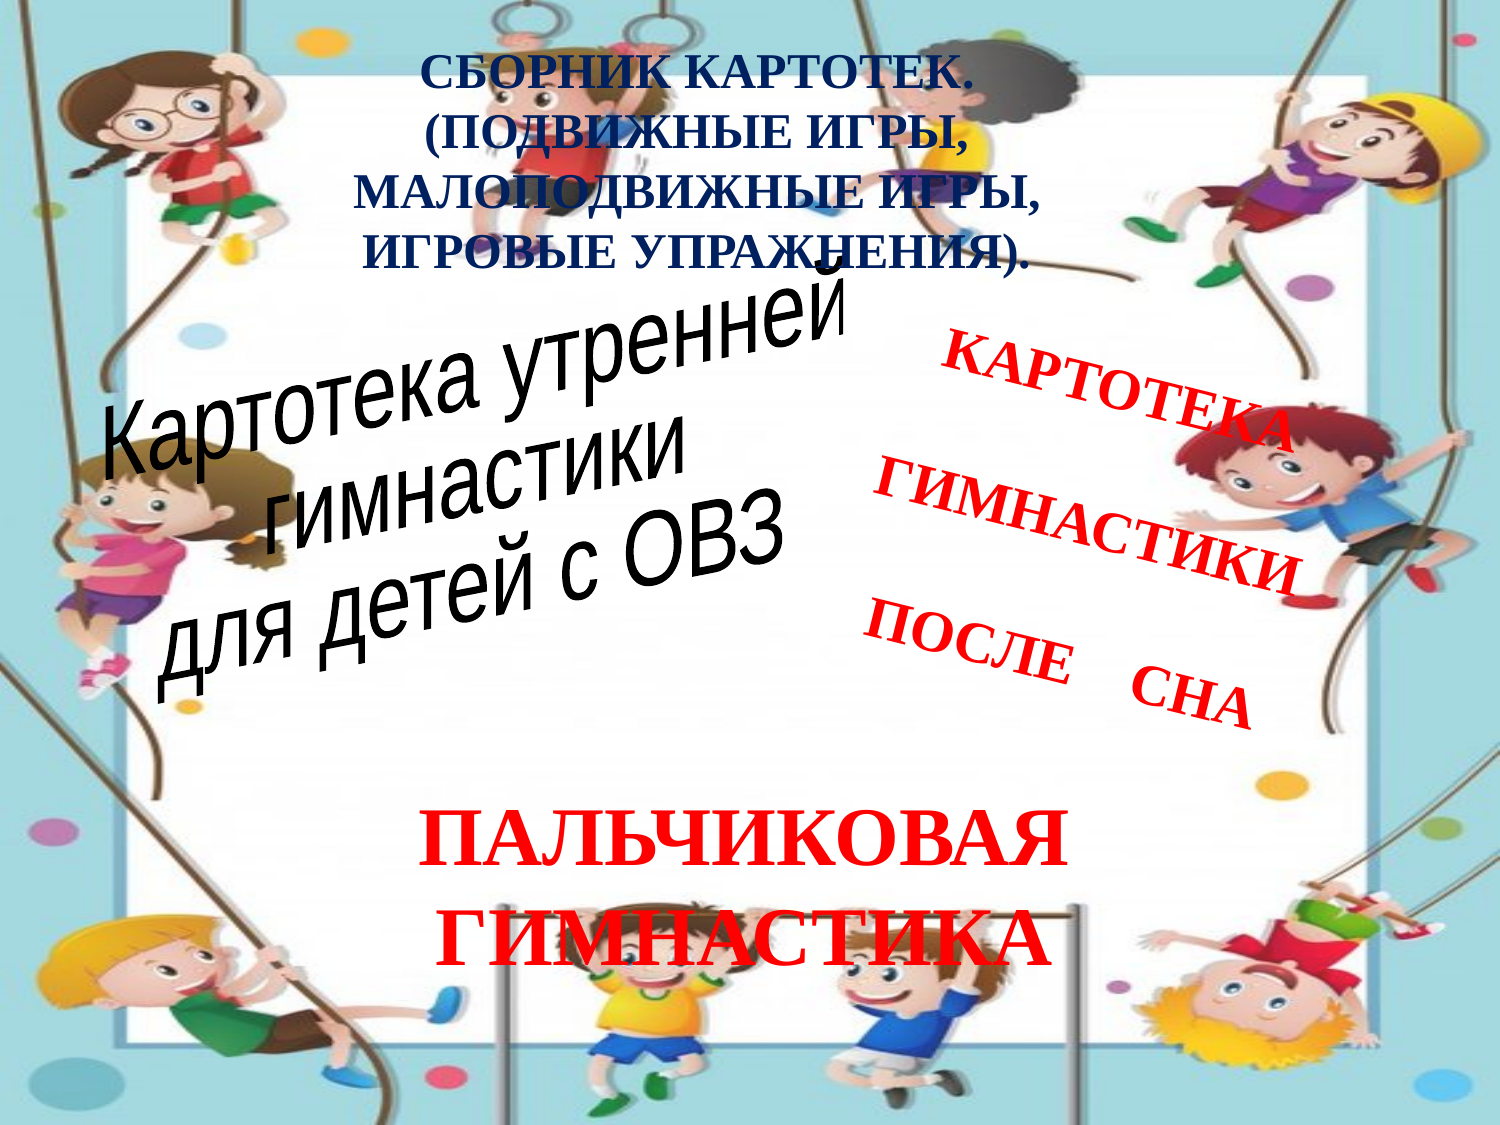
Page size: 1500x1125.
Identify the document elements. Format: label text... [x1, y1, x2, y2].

text_box СБОРНИК КАРТОТЕК. (ПОДВИЖНЫЕ ИГРЫ, МАЛОПОДВИЖНЫЕ ИГРЫ, ИГРОВЫЕ УПРАЖНЕНИЯ). [301, 30, 1094, 286]
text_box КАРТОТЕКА ГИМНАСТИКИ ПОСЛЕ СНА [688, 286, 1500, 792]
text_box ПАЛЬЧИКОВАЯ ГИМНАСТИКА [336, 775, 1152, 990]
